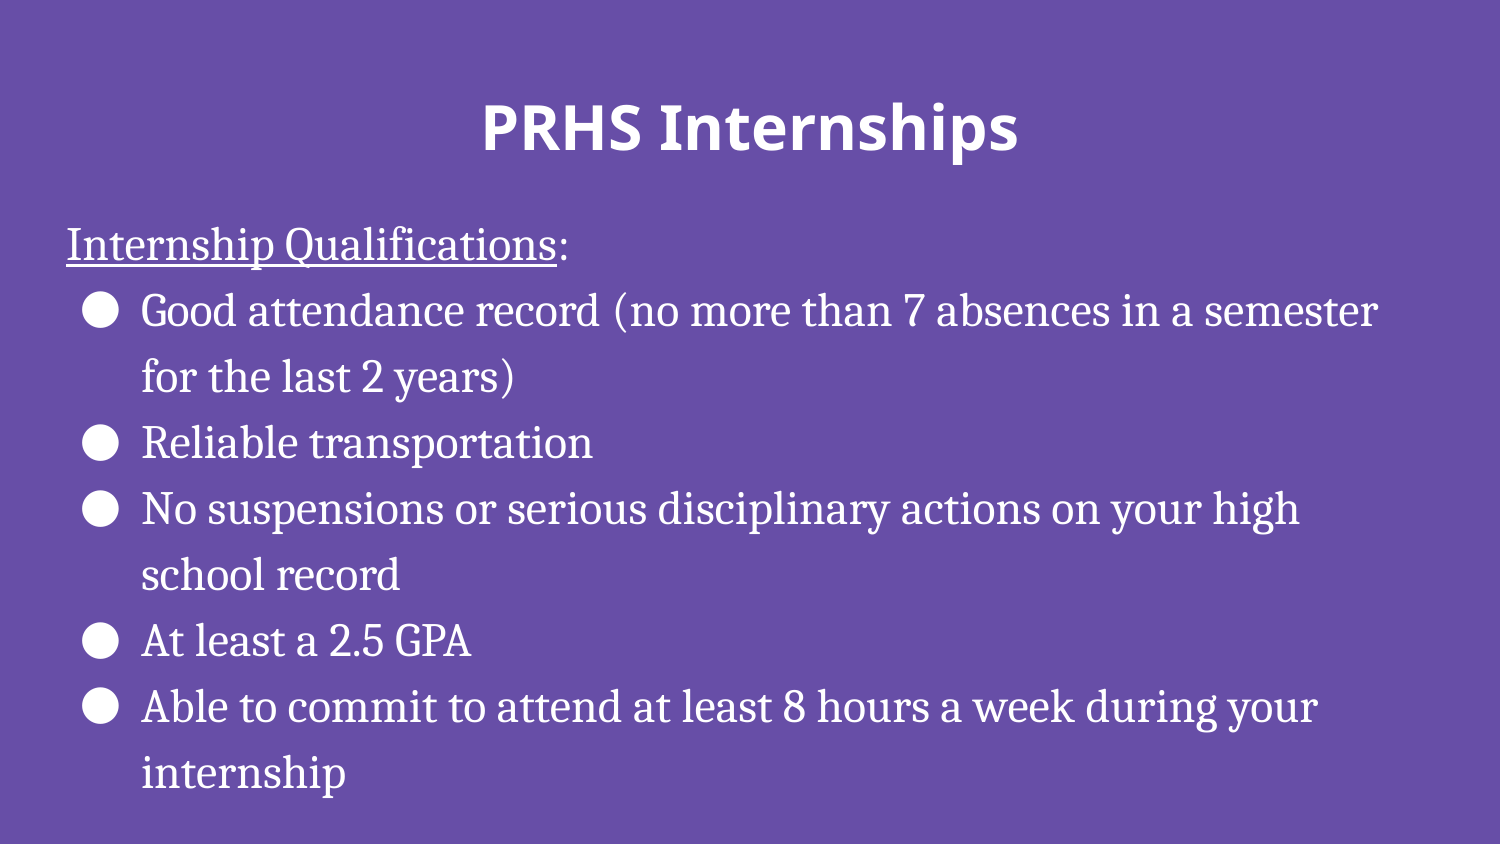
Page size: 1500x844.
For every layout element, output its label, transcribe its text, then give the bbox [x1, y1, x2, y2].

title PRHS Internships [51, 72, 1449, 167]
list Internship Qualifications: Good attendance record (no more than 7 absences in a semester for the last 2 years) Reliable transportation No suspensions or serious disciplinary actions on your high school record At least a 2.5 GPA Able to commit to attend at least 8 hours a week during your internship [51, 189, 1449, 717]
